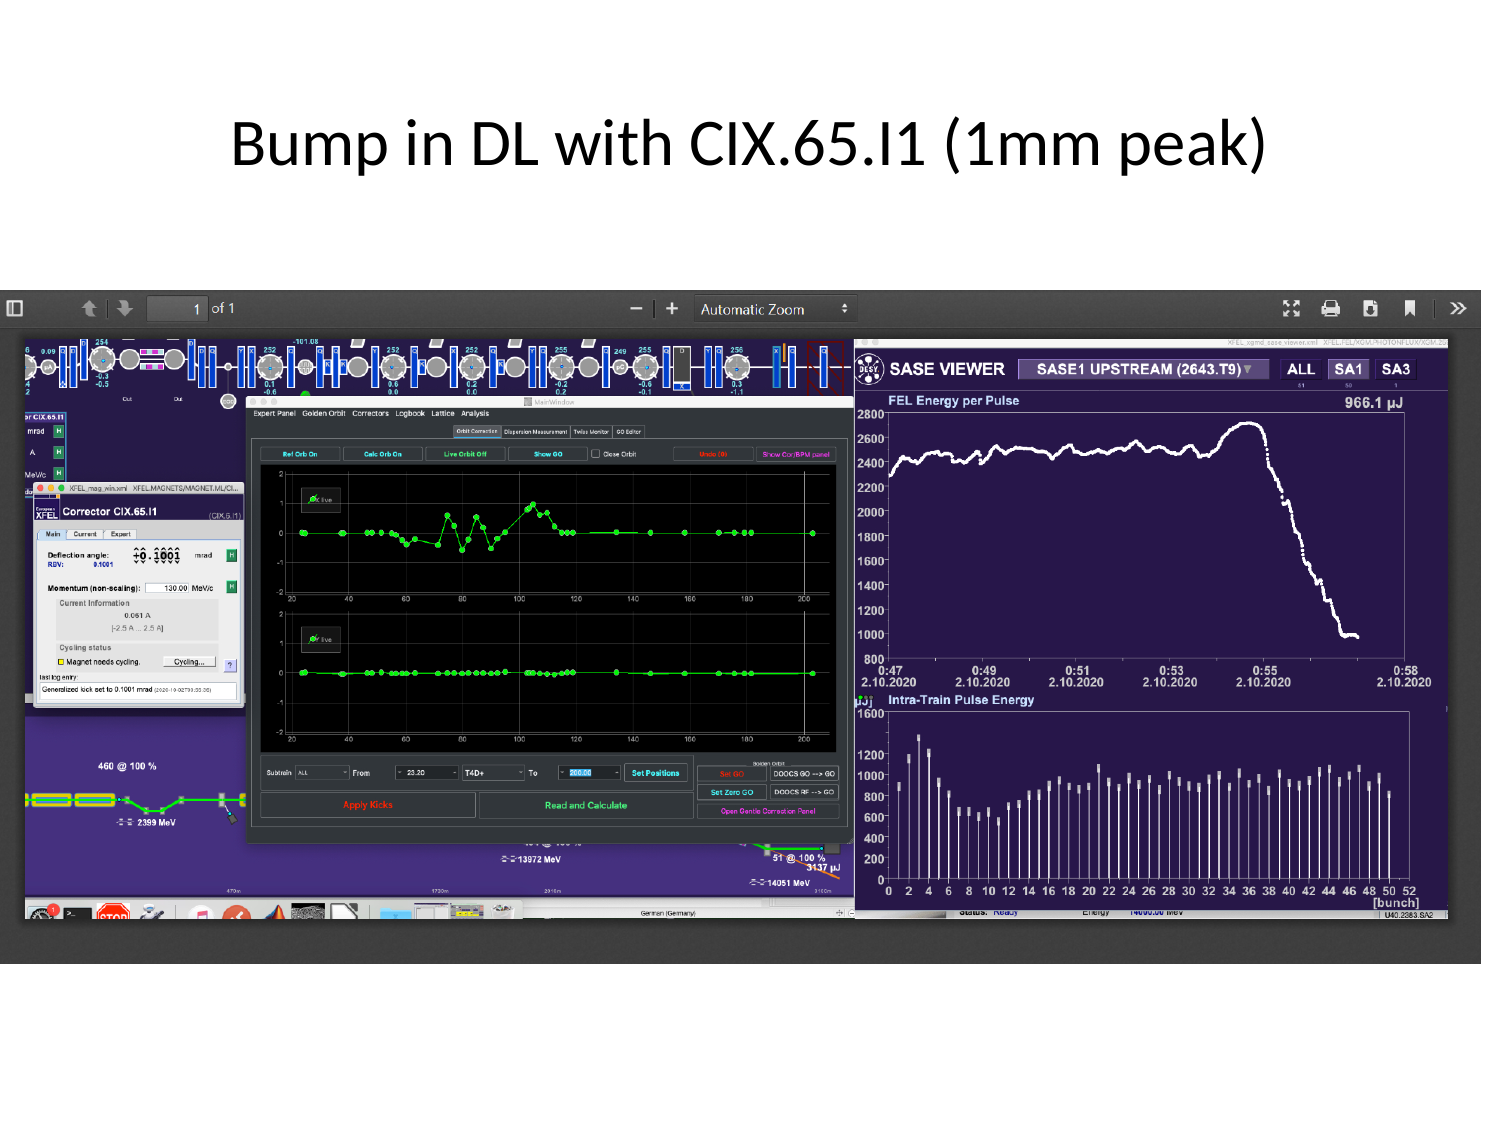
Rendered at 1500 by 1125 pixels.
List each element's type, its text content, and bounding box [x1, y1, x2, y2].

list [0, 290, 1482, 965]
title Bump in DL with CIX.65.I1 (1mm peak) [75, 45, 1425, 233]
